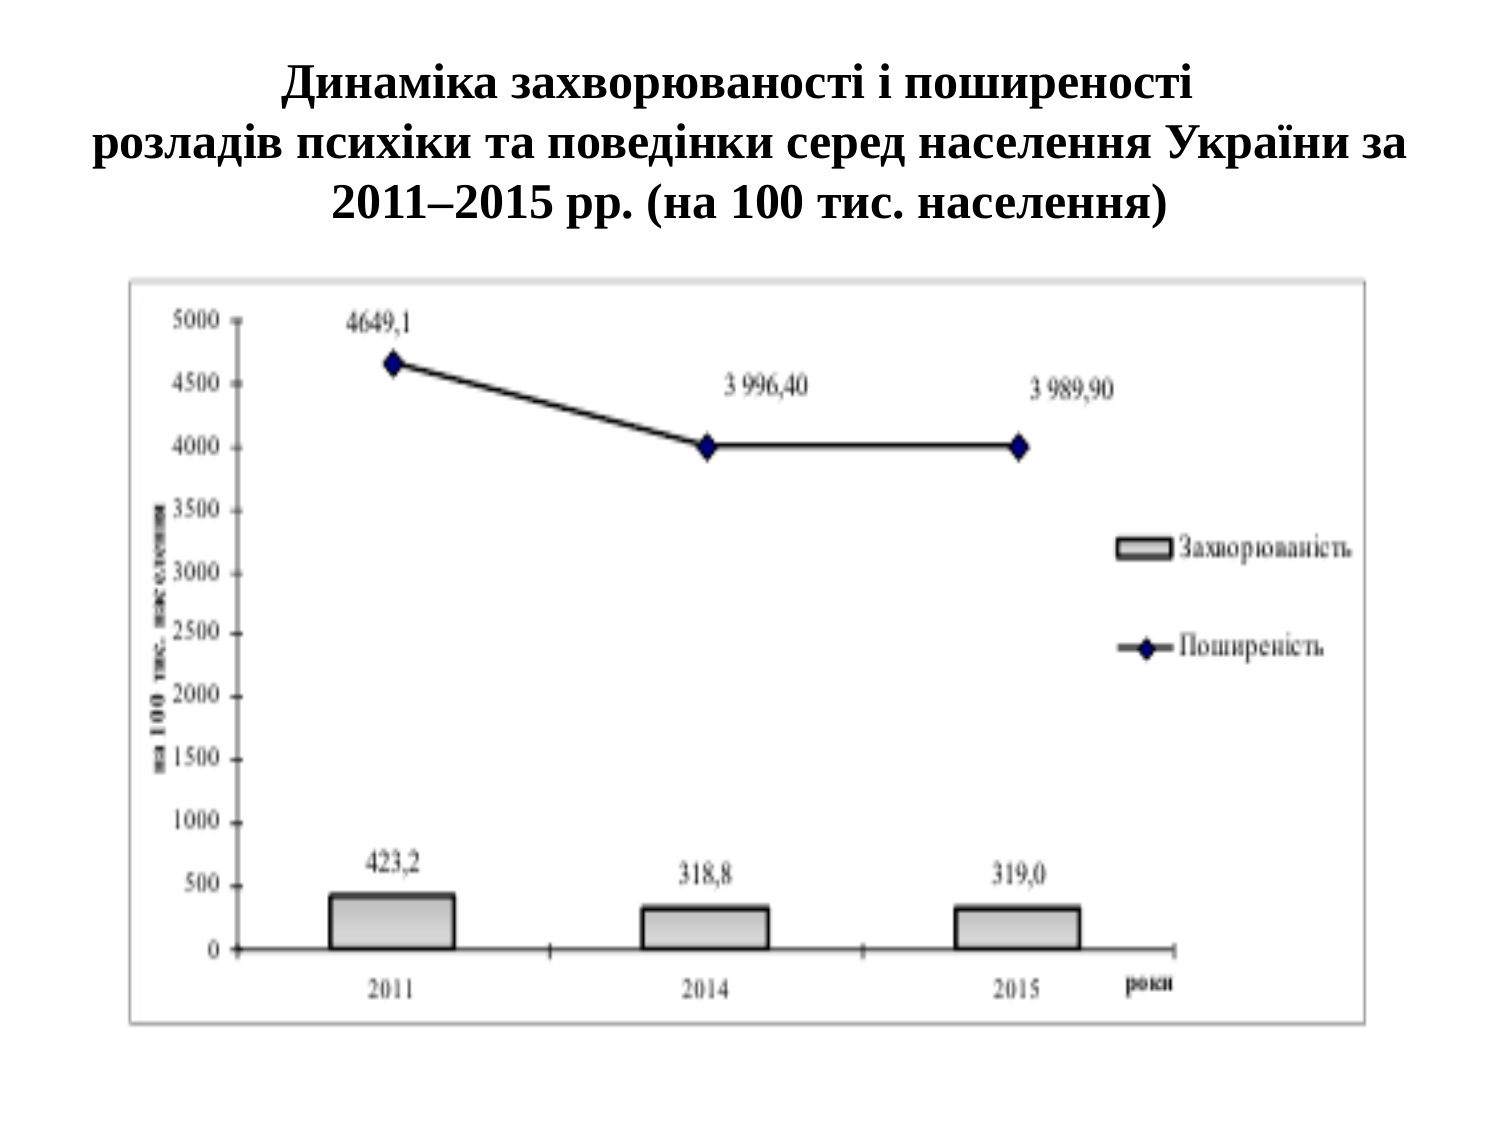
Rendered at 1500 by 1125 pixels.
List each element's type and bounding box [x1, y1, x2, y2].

title [75, 45, 1425, 233]
picture [76, 266, 1436, 1047]
